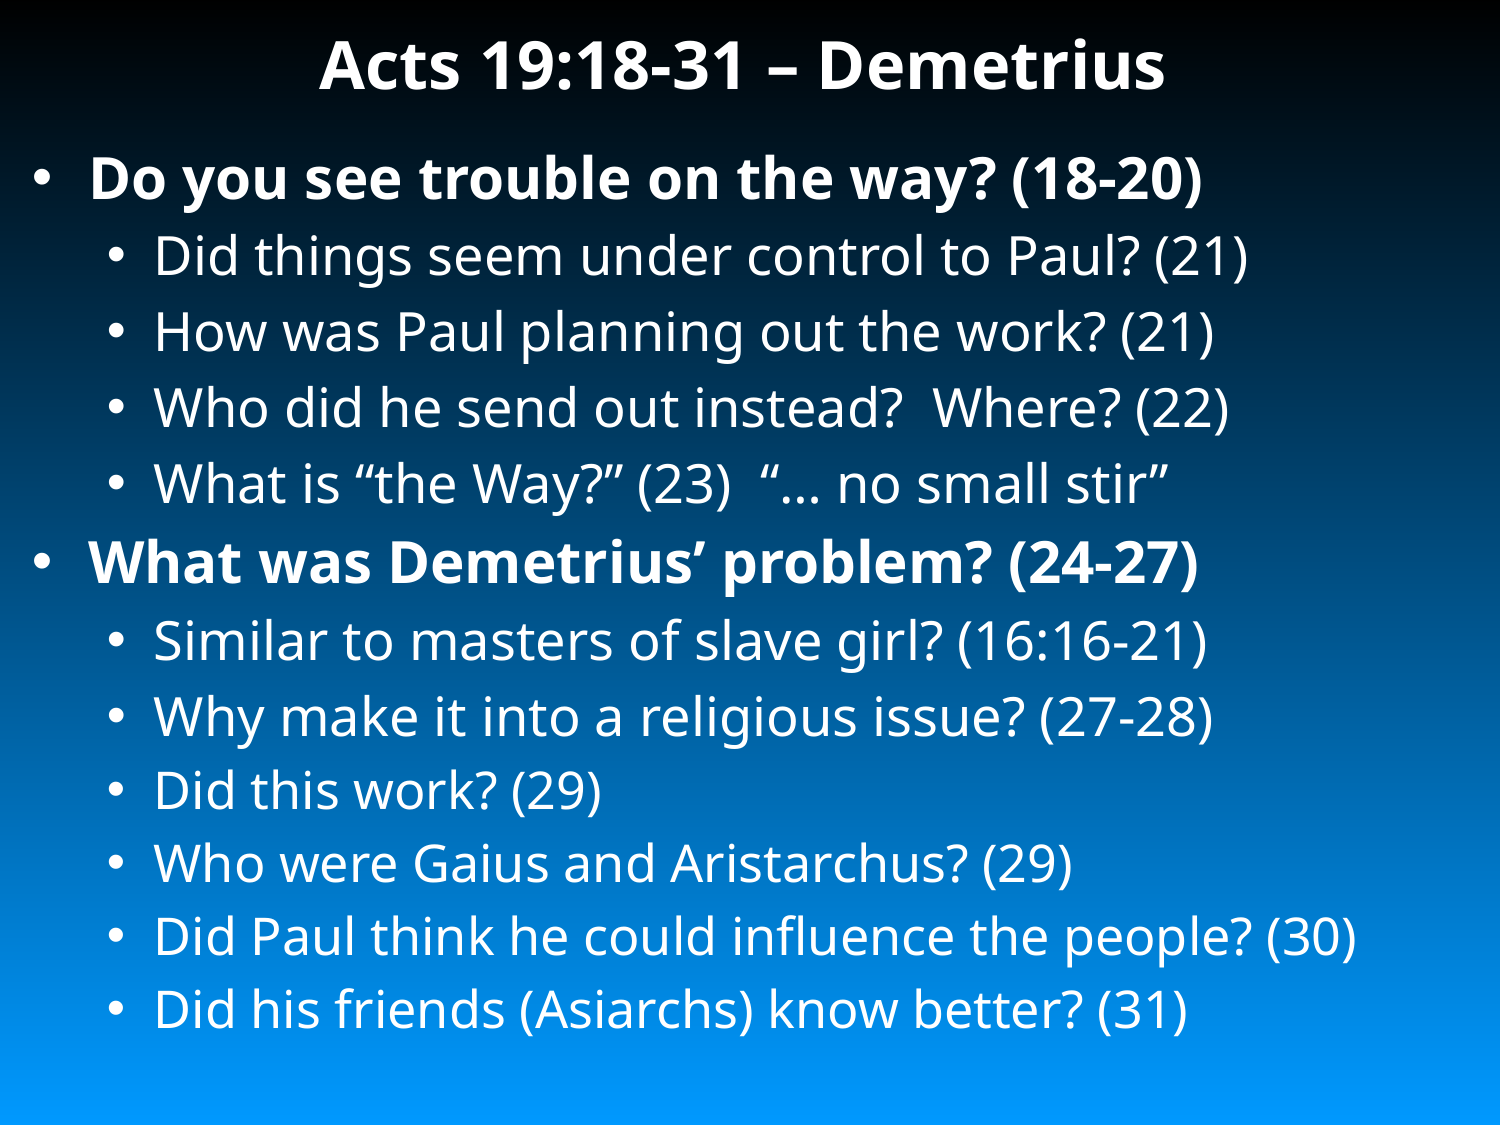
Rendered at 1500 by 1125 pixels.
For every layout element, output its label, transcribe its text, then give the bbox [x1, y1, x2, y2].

title Acts 19:18-31 – Demetrius [24, 5, 1463, 120]
list Do you see trouble on the way? (18-20) Did things seem under control to Paul? (21) How was Paul planning out the work? (21) Who did he send out instead? Where? (22) What is “the Way?” (23) “… no small stir” What was Demetrius’ problem? (24-27) Similar to masters of slave girl? (16:16-21) Why make it into a religious issue? (27-28) Did this work? (29) Who were Gaius and Aristarchus? (29) Did Paul think he could influence the people? (30) Did his friends (Asiarchs) know better? (31) [16, 133, 1488, 875]
